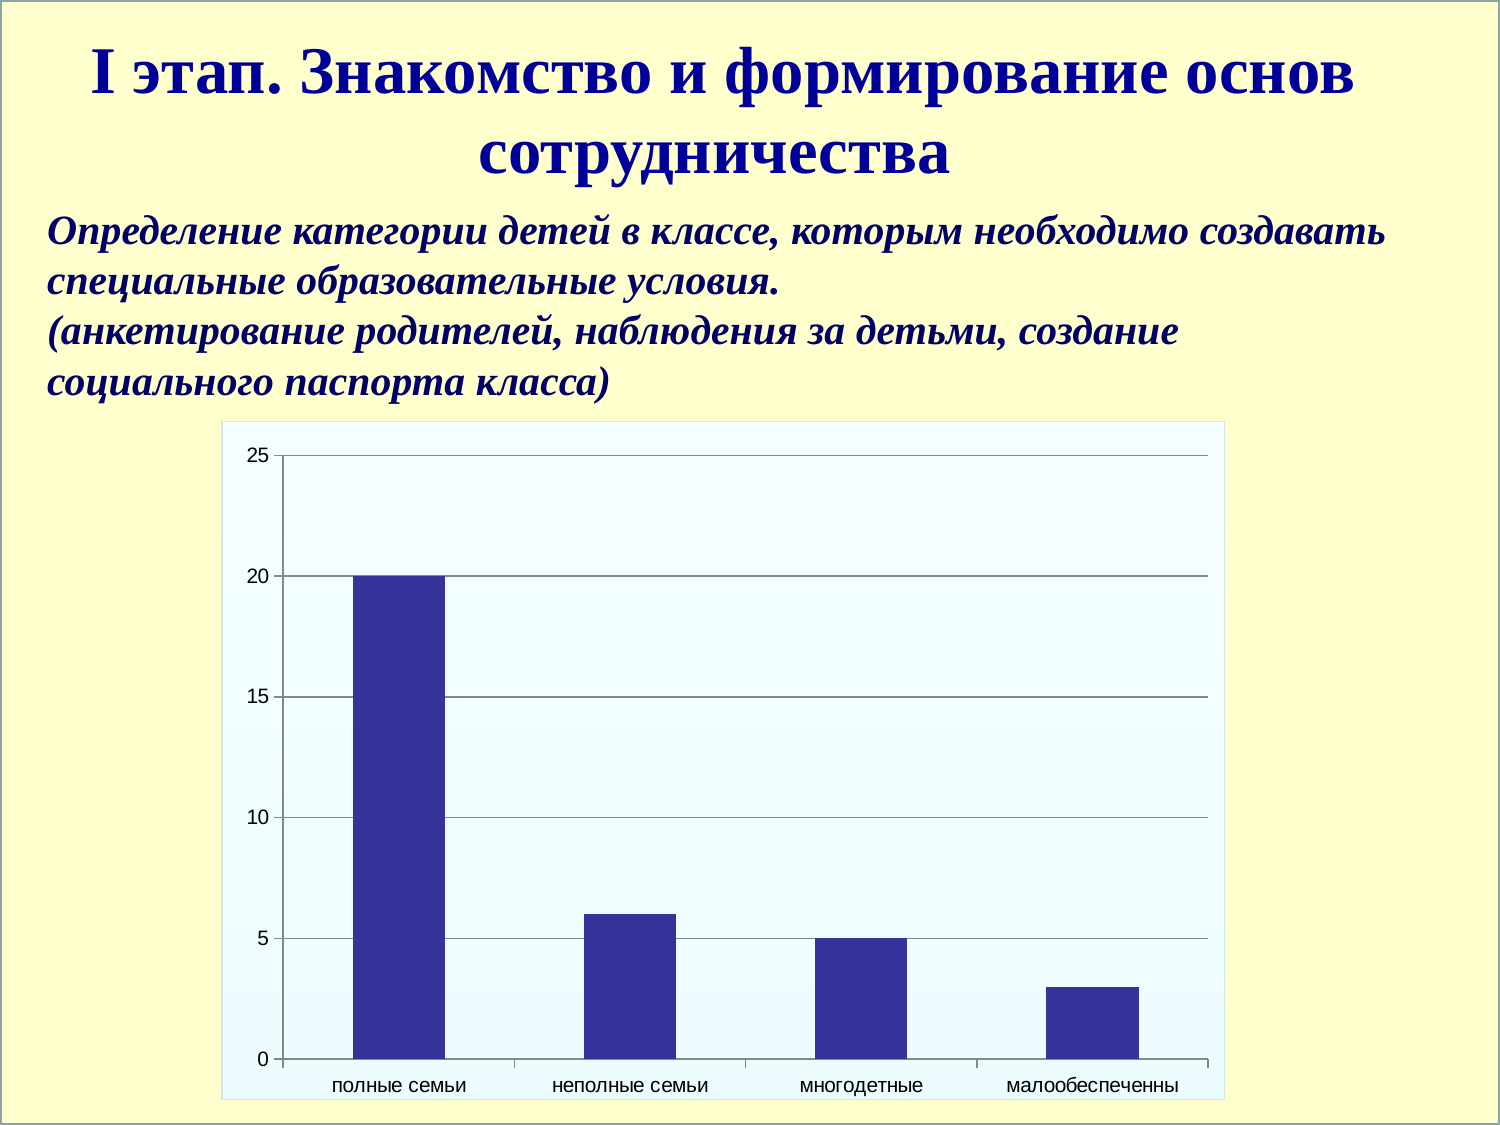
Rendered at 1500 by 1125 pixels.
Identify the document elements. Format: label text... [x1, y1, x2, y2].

text_box I этап. Знакомство и формирование основ сотрудничества [17, 19, 1430, 194]
text_box [0, 0, 1500, 1125]
chart [221, 420, 1226, 1101]
text_box Определение категории детей в классе, которым необходимо создавать специальные образовательные условия. (анкетирование родителей, наблюдения за детьми, создание социального паспорта класса) [32, 195, 1415, 411]
